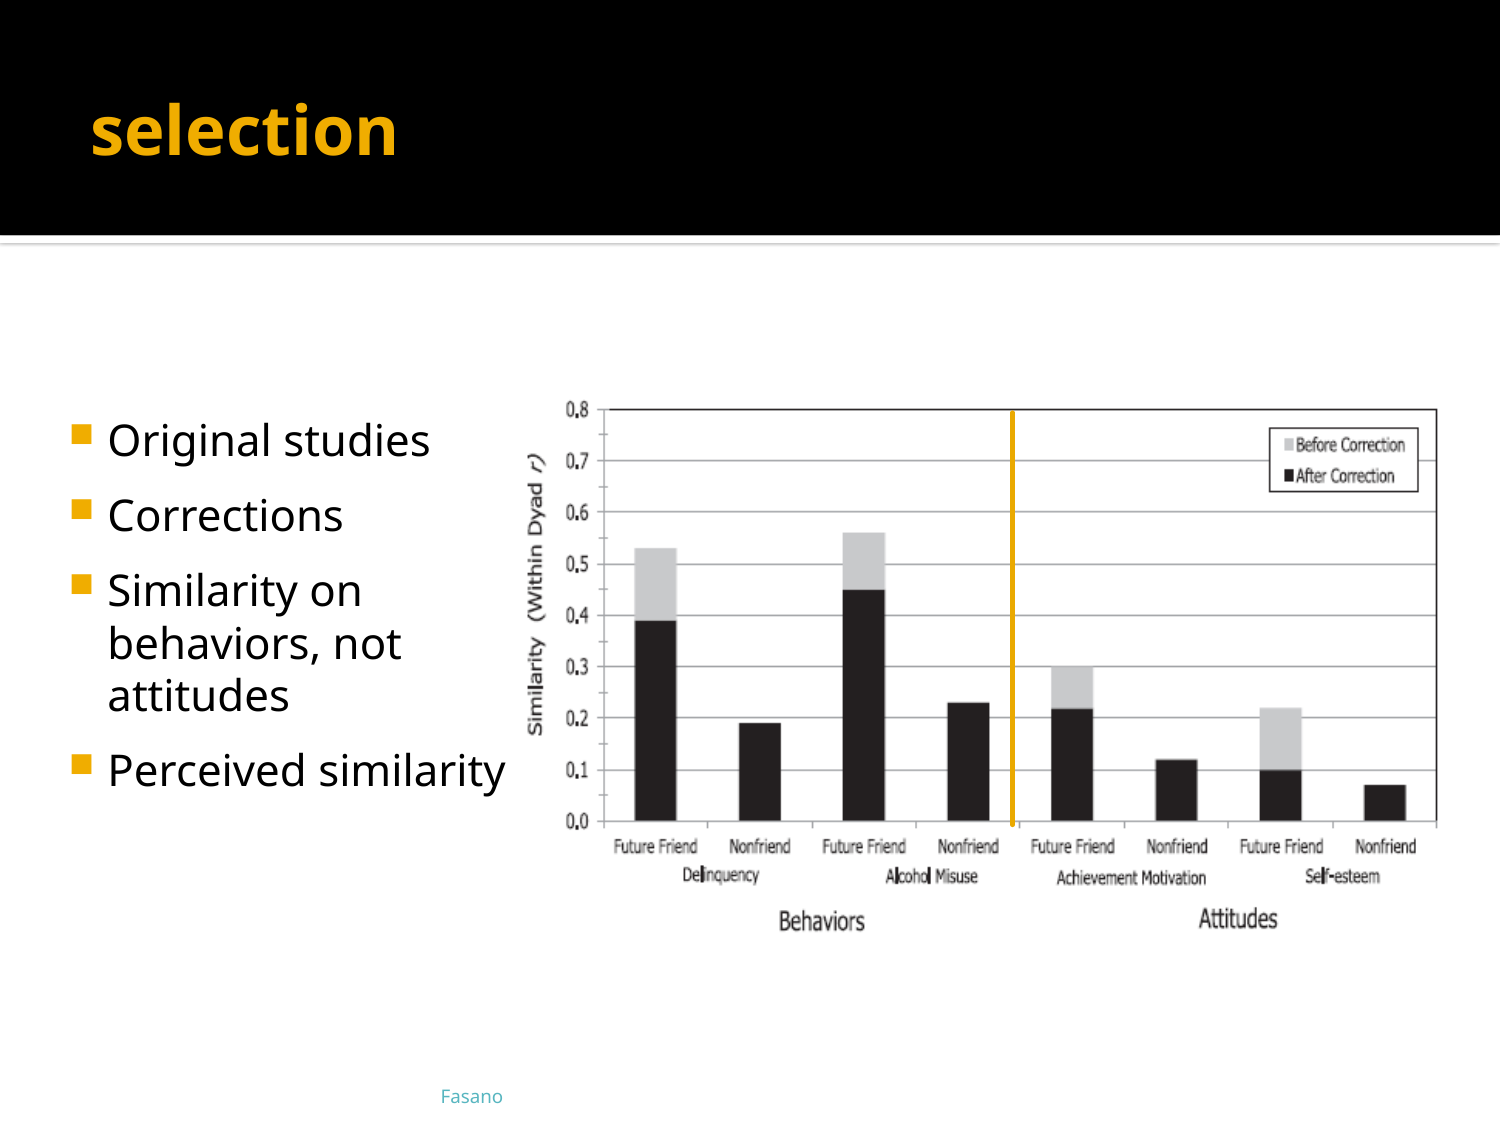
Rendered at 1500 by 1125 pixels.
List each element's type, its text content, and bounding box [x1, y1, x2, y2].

title selection [75, 25, 1425, 231]
list Original studies Corrections Similarity on behaviors, not attitudes Perceived similarity [44, 397, 511, 896]
footer Fasano [433, 1062, 1337, 1108]
picture [516, 375, 1446, 957]
